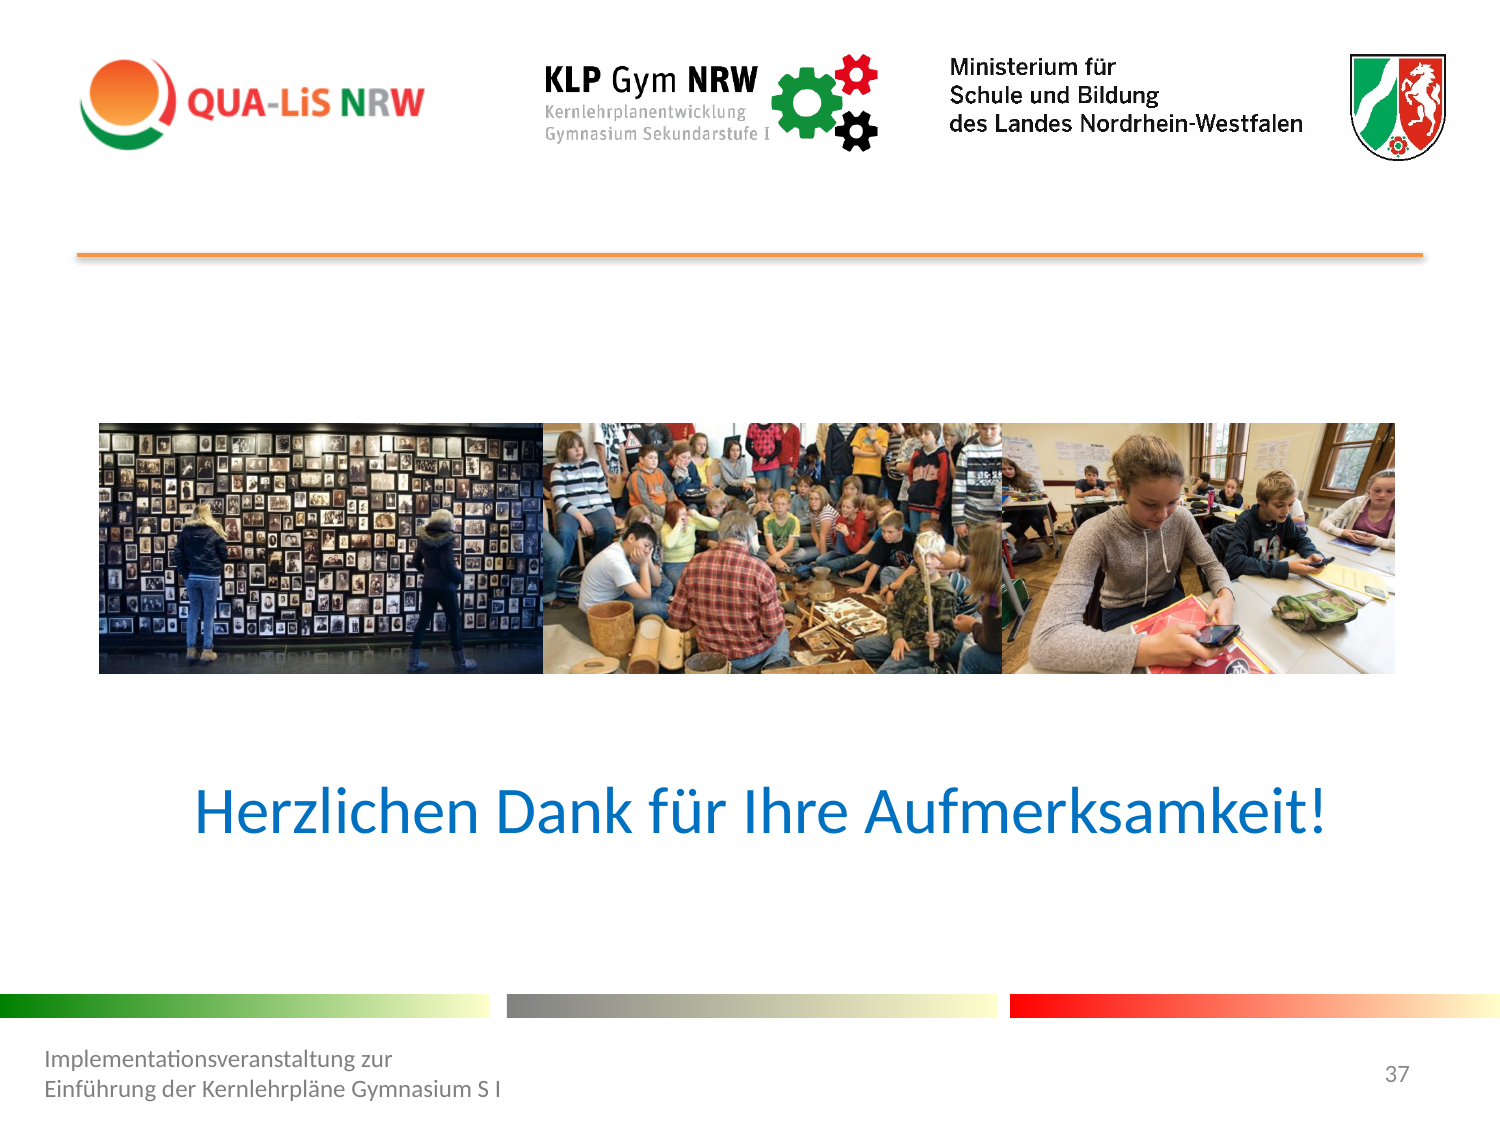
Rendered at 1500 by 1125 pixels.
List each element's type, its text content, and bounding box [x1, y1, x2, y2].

picture [77, 52, 431, 154]
slide_number Implementationsveranstaltung zur Einführung der Kernlehrpläne Gymnasium S I [29, 1042, 526, 1103]
slide_number 37 [1328, 1042, 1425, 1103]
text_box Herzlichen Dank für Ihre Aufmerksamkeit! [64, 775, 1461, 858]
picture [950, 54, 1446, 161]
picture [501, 28, 908, 183]
picture [99, 423, 1395, 675]
